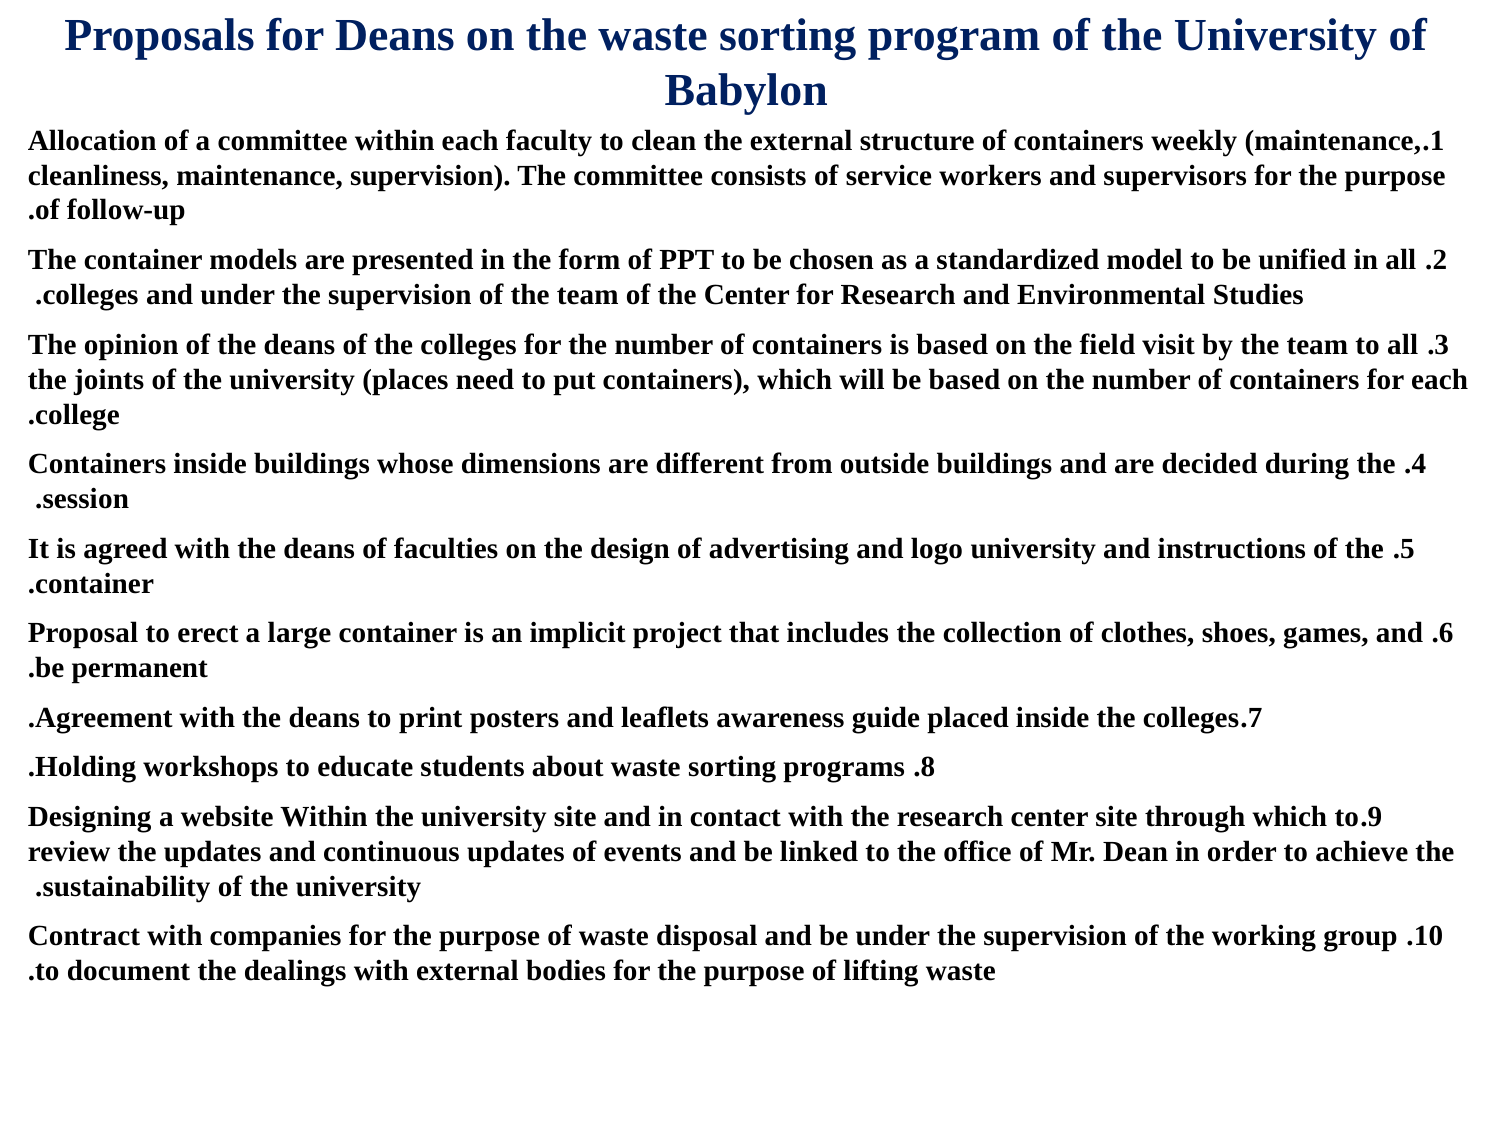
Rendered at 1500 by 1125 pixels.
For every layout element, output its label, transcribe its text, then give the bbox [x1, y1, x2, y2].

list 1.Allocation of a committee within each faculty to clean the external structure of containers weekly (maintenance, cleanliness, maintenance, supervision). The committee consists of service workers and supervisors for the purpose of follow-up. 2. The container models are presented in the form of PPT to be chosen as a standardized model to be unified in all colleges and under the supervision of the team of the Center for Research and Environmental Studies. 3. The opinion of the deans of the colleges for the number of containers is based on the field visit by the team to all the joints of the university (places need to put containers), which will be based on the number of containers for each college. 4. Containers inside buildings whose dimensions are different from outside buildings and are decided during the session. 5. It is agreed with the deans of faculties on the design of advertising and logo university and instructions of the container. 6. Proposal to erect a large container is an implicit project that includes the collection of clothes, shoes, games, and be permanent. 7.Agreement with the deans to print posters and leaflets awareness guide placed inside the colleges. 8. Holding workshops to educate students about waste sorting programs. 9.Designing a website Within the university site and in contact with the research center site through which to review the updates and continuous updates of events and be linked to the office of Mr. Dean in order to achieve the sustainability of the university. 10. Contract with companies for the purpose of waste disposal and be under the supervision of the working group to document the dealings with external bodies for the purpose of lifting waste. [19, 113, 1483, 1107]
title Proposals for Deans on the waste sorting program of the University of Babylon [33, 6, 1460, 112]
